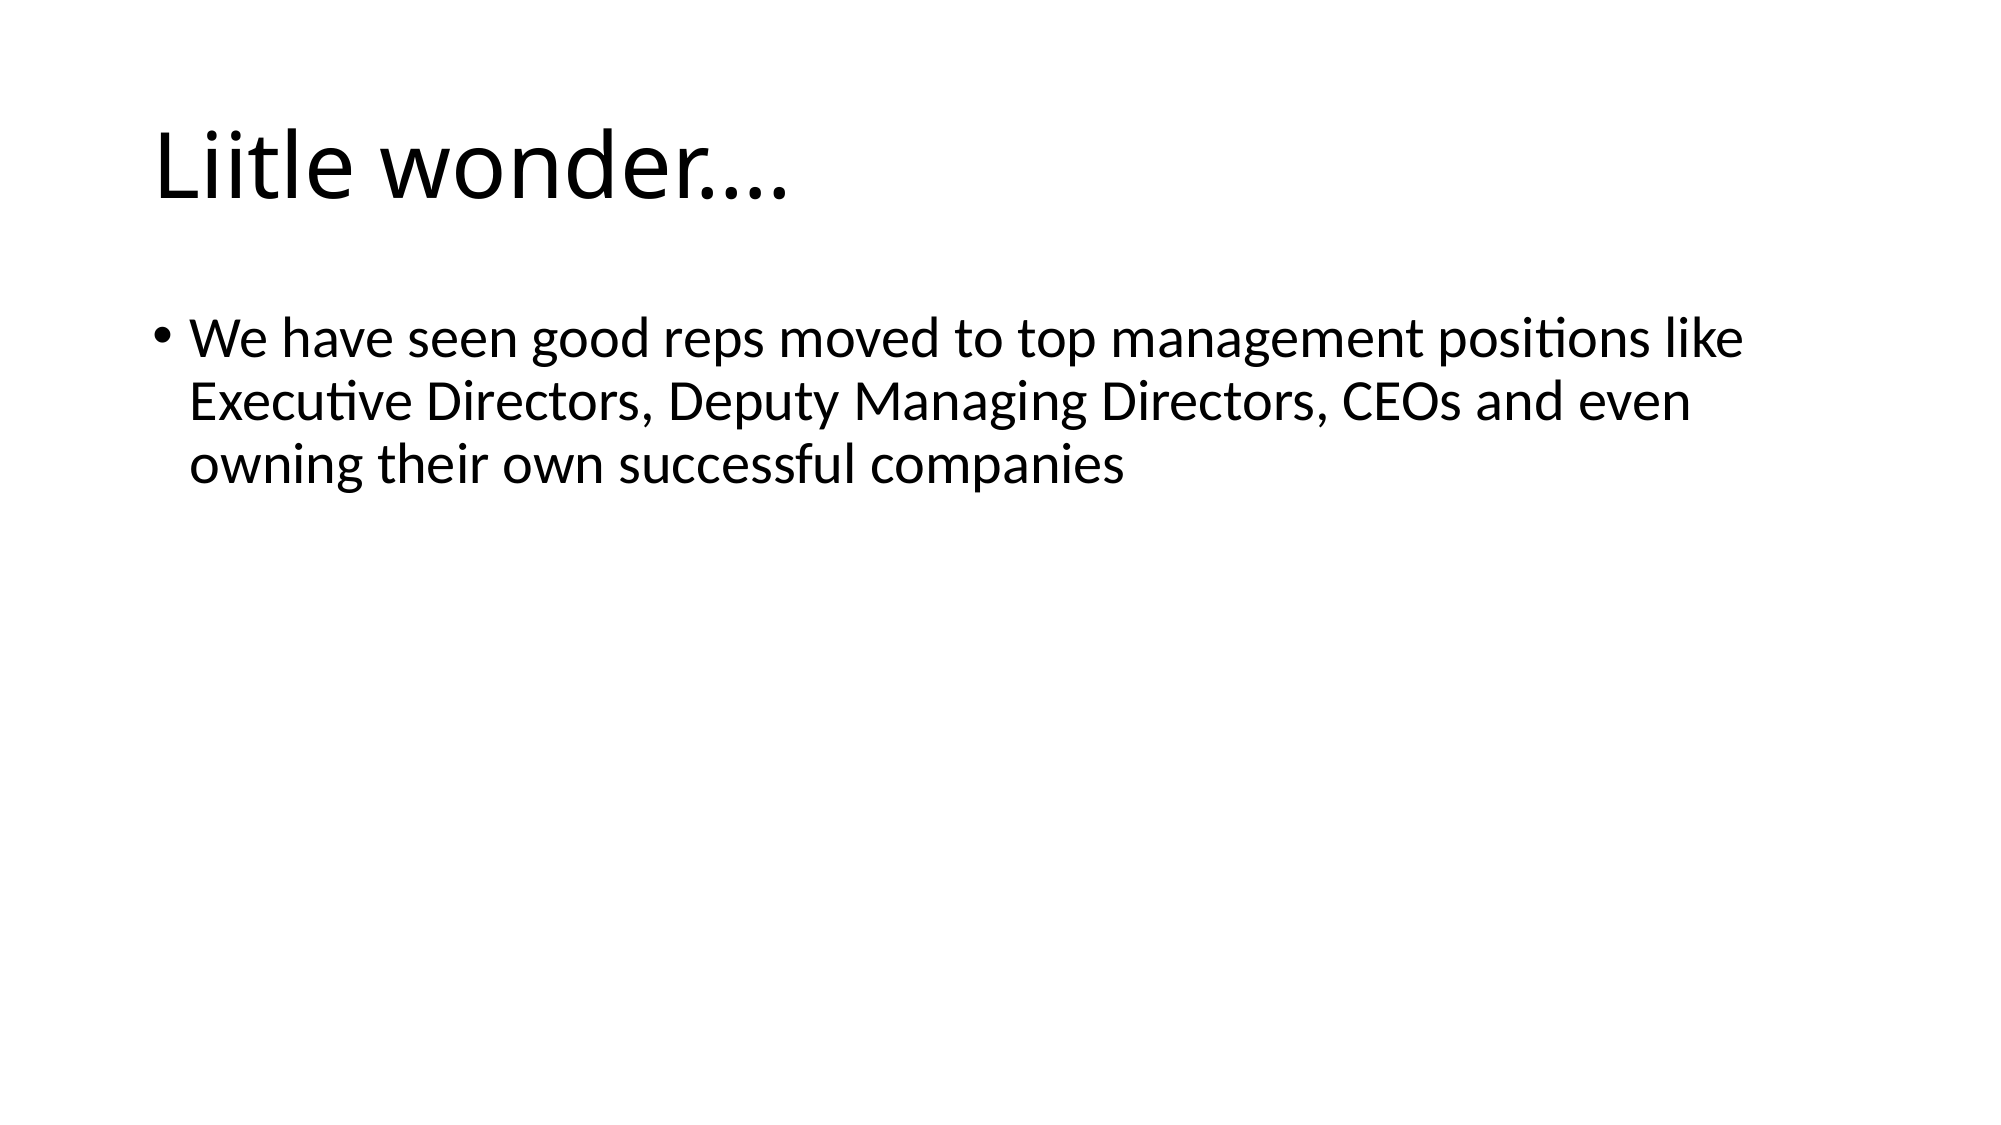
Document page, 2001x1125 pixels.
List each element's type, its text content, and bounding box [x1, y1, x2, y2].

title Liitle wonder…. [137, 59, 1863, 278]
list We have seen good reps moved to top management positions like Executive Directors, Deputy Managing Directors, CEOs and even owning their own successful companies [137, 299, 1863, 1014]
